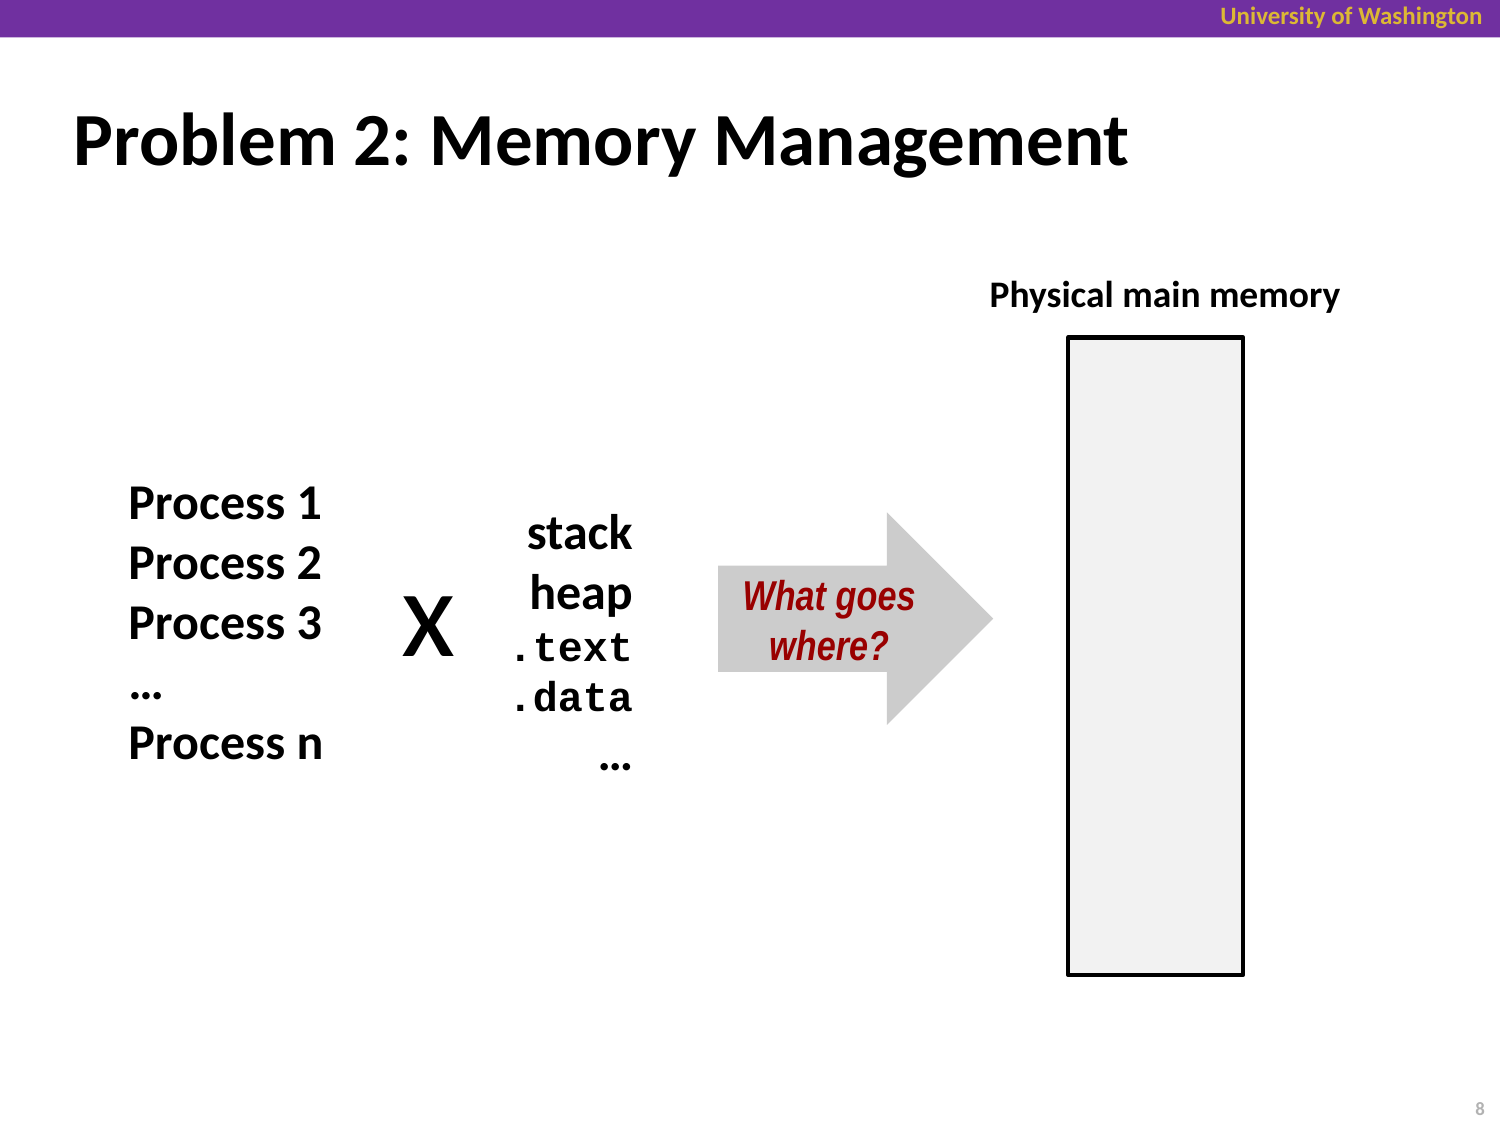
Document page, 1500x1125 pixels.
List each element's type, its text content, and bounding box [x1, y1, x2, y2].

text_box Physical main memory [974, 262, 1356, 323]
text_box x [387, 523, 472, 689]
text_box [1068, 337, 1244, 975]
text_box Process 1 Process 2 Process 3 … Process n [113, 462, 339, 778]
slide_number 8 [1400, 1077, 1500, 1125]
title Problem 2: Memory Management [58, 72, 1438, 199]
text_box stack heap .text .data … [492, 492, 648, 788]
text_box What goes where? [718, 512, 994, 725]
